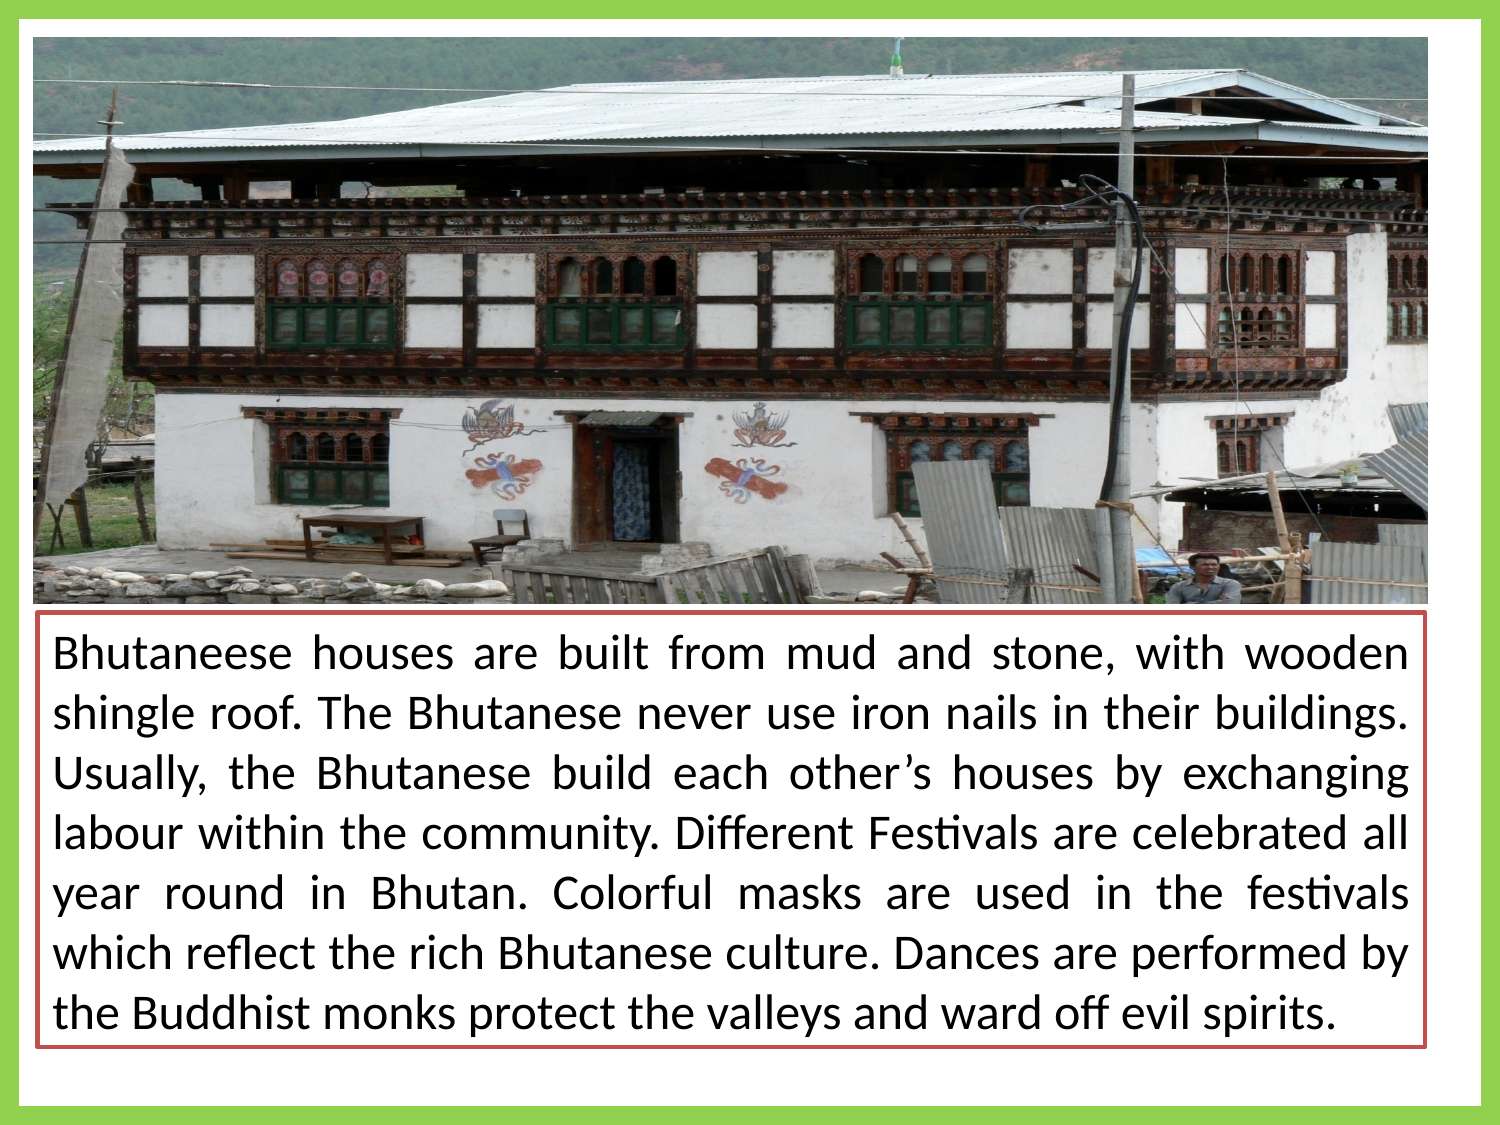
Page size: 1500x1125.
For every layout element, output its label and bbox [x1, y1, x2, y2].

picture [33, 37, 1428, 604]
text_box [0, 0, 1500, 1125]
